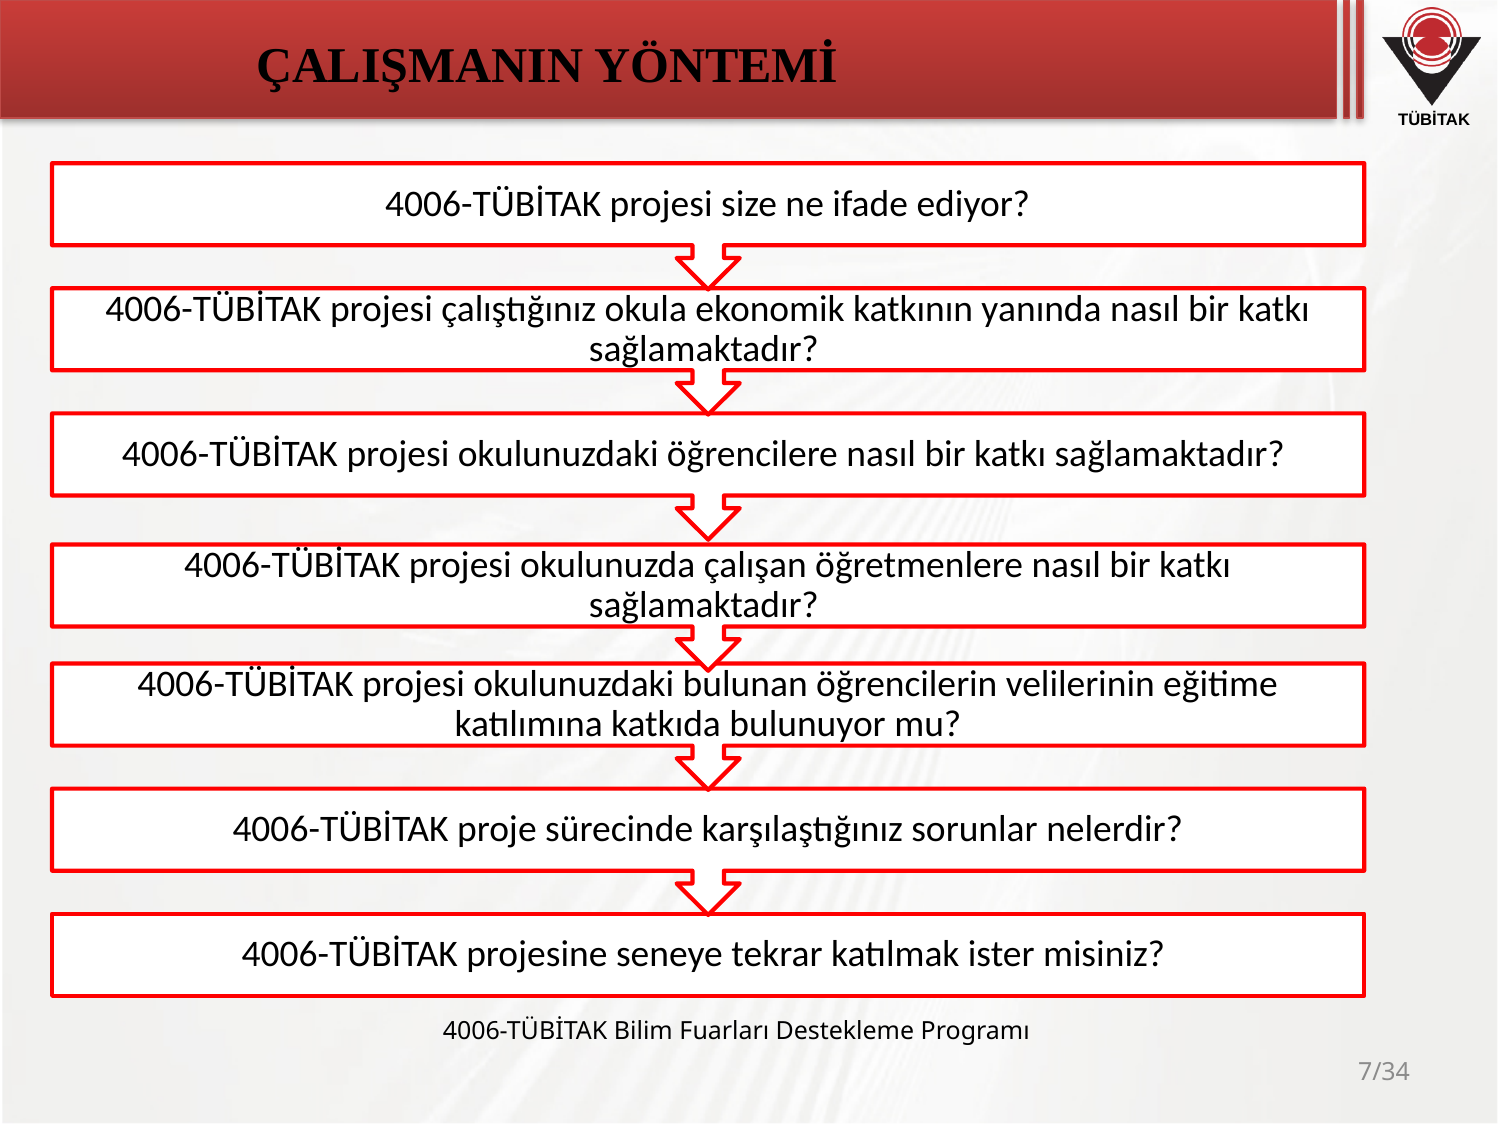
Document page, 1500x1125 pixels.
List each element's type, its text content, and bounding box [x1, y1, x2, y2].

footer 4006-TÜBİTAK Bilim Fuarları Destekleme Programı [53, 999, 1421, 1060]
text_box ÇALIŞMANIN YÖNTEMİ [241, 25, 854, 100]
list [51, 162, 1365, 997]
slide_number 7/34 [1074, 1042, 1425, 1103]
picture [1, 0, 1499, 1125]
